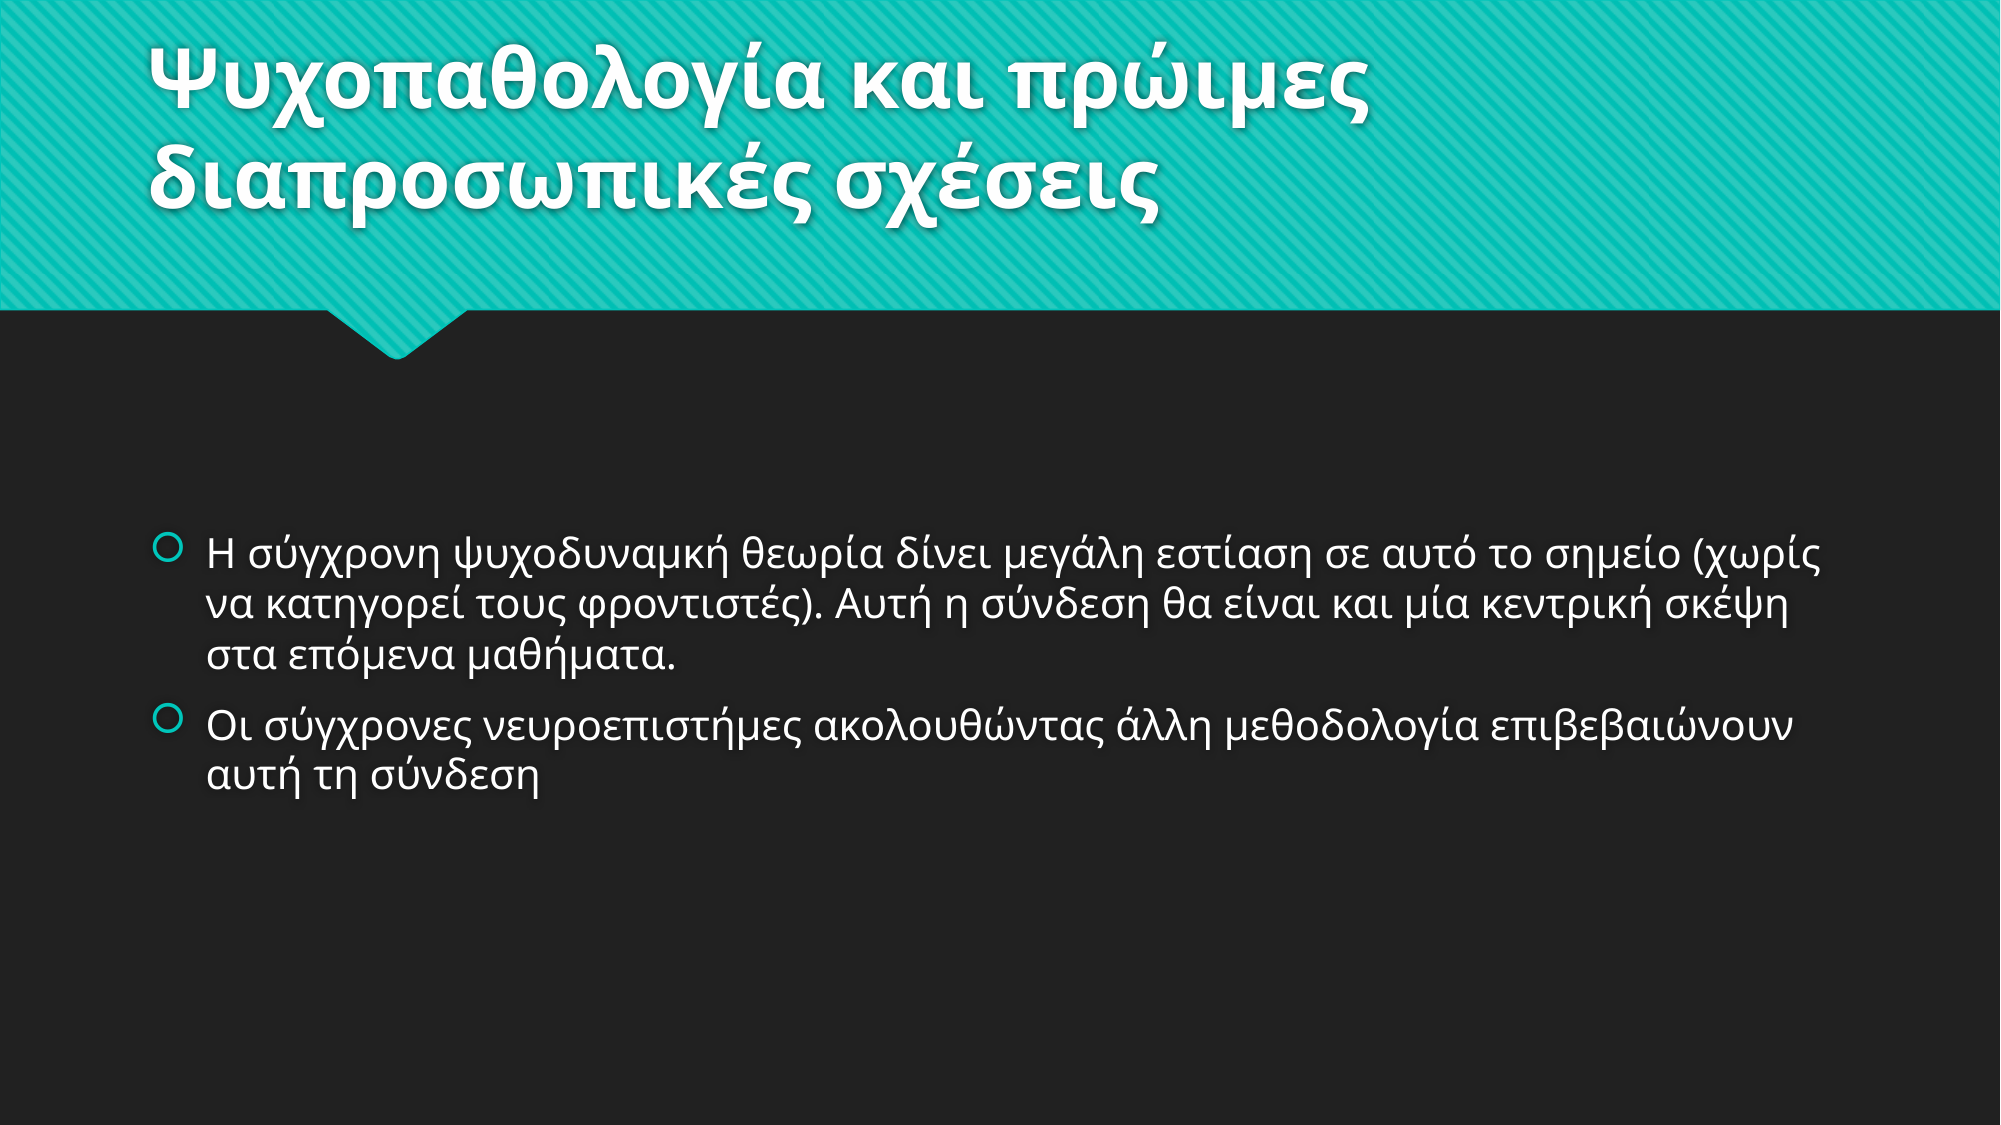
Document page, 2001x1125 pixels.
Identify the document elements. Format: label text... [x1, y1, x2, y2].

list Η σύγχρονη ψυχοδυναμκή θεωρία δίνει μεγάλη εστίαση σε αυτό το σημείο (χωρίς να κατηγορεί τους φροντιστές). Αυτή η σύνδεση θα είναι και μία κεντρική σκέψη στα επόμενα μαθήματα. Οι σύγχρονες νευροεπιστήμες ακολουθώντας άλλη μεθοδολογία επιβεβαιώνουν αυτή τη σύνδεση [134, 364, 1866, 962]
title Ψυχοπαθολογία και πρώιμες διαπροσωπικές σχέσεις [132, 73, 1868, 233]
